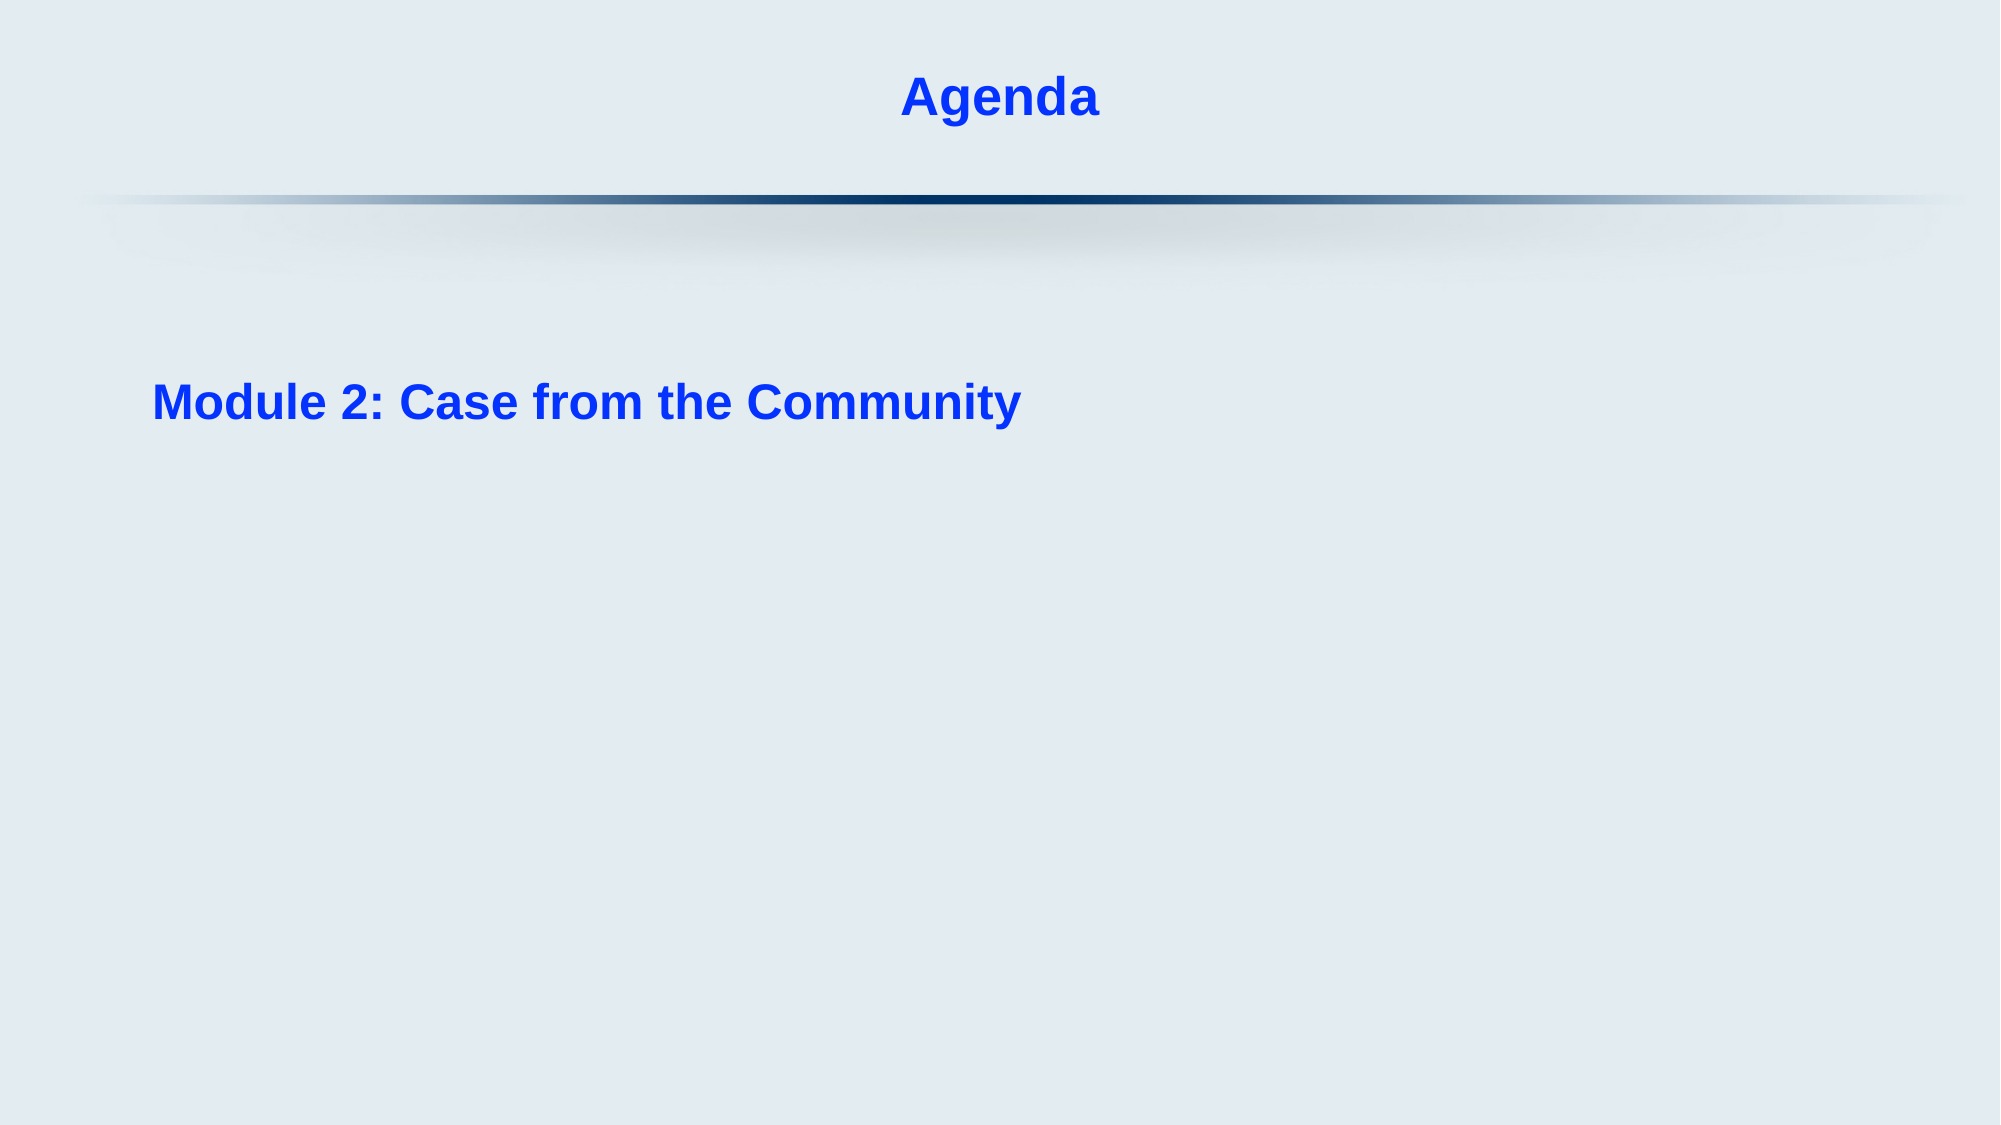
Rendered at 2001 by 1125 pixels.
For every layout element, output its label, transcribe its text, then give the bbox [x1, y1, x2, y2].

text_box Module 2: Case from the Community [137, 362, 2000, 438]
picture [0, 0, 2000, 1125]
title Agenda [99, 0, 1900, 188]
